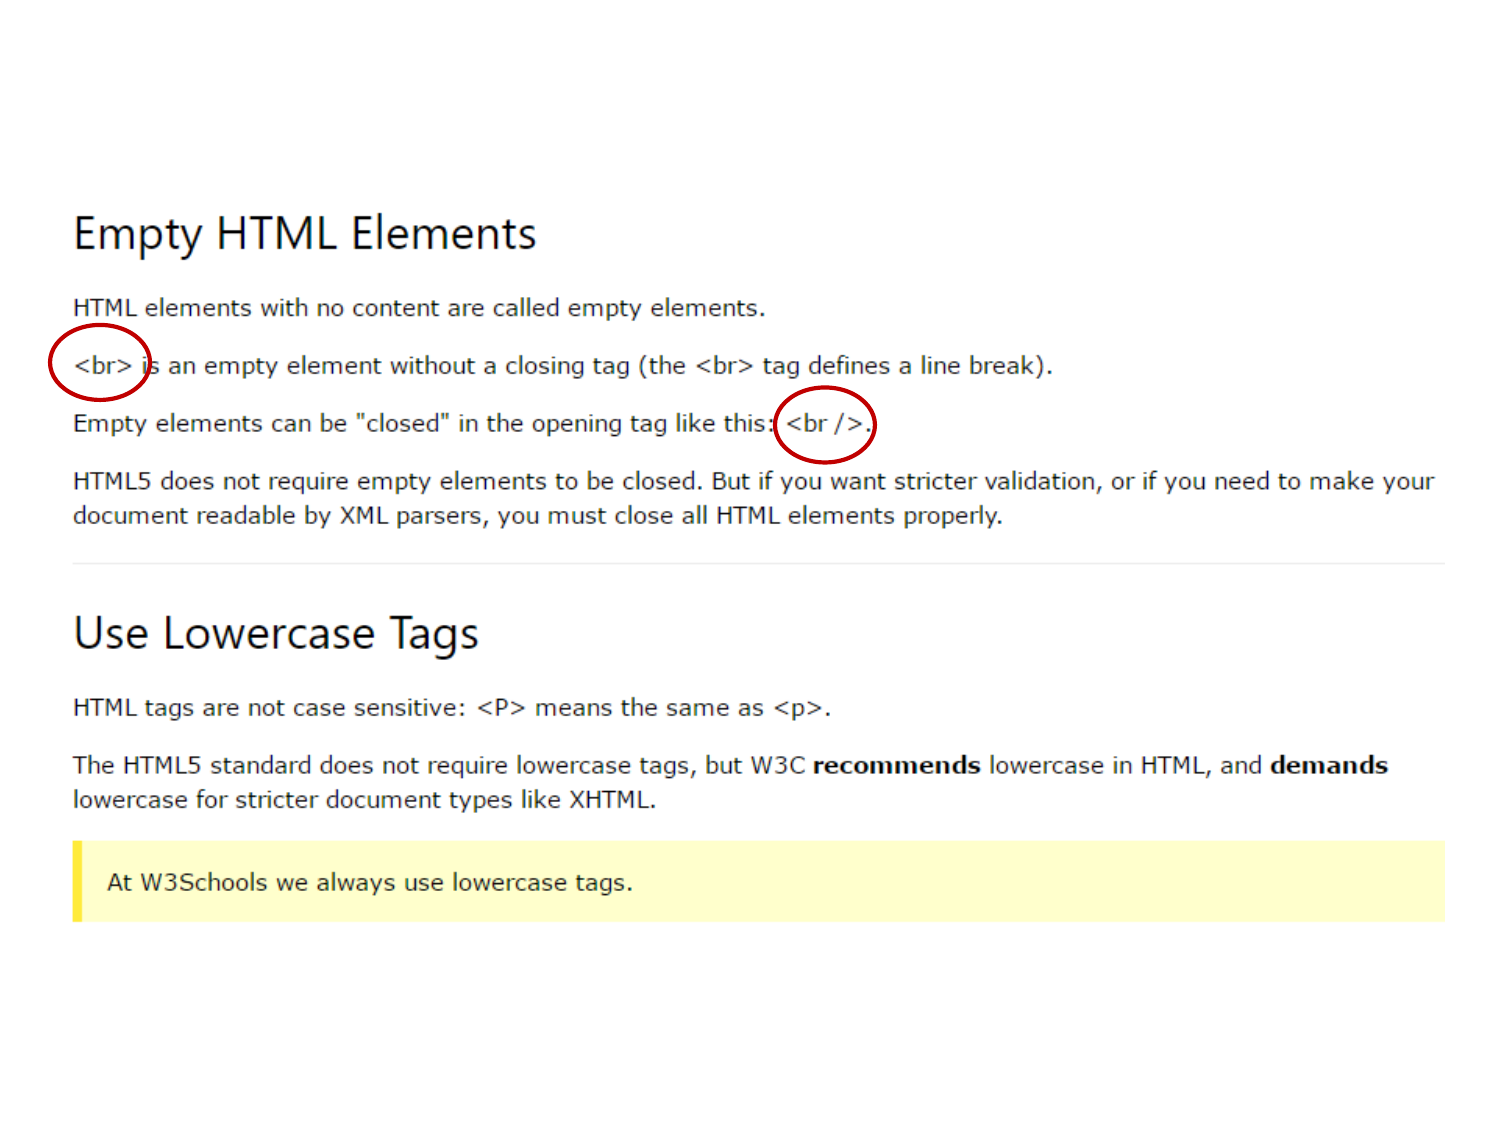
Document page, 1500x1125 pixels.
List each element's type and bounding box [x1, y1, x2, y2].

picture [61, 193, 1445, 931]
text_box [47, 341, 56, 384]
